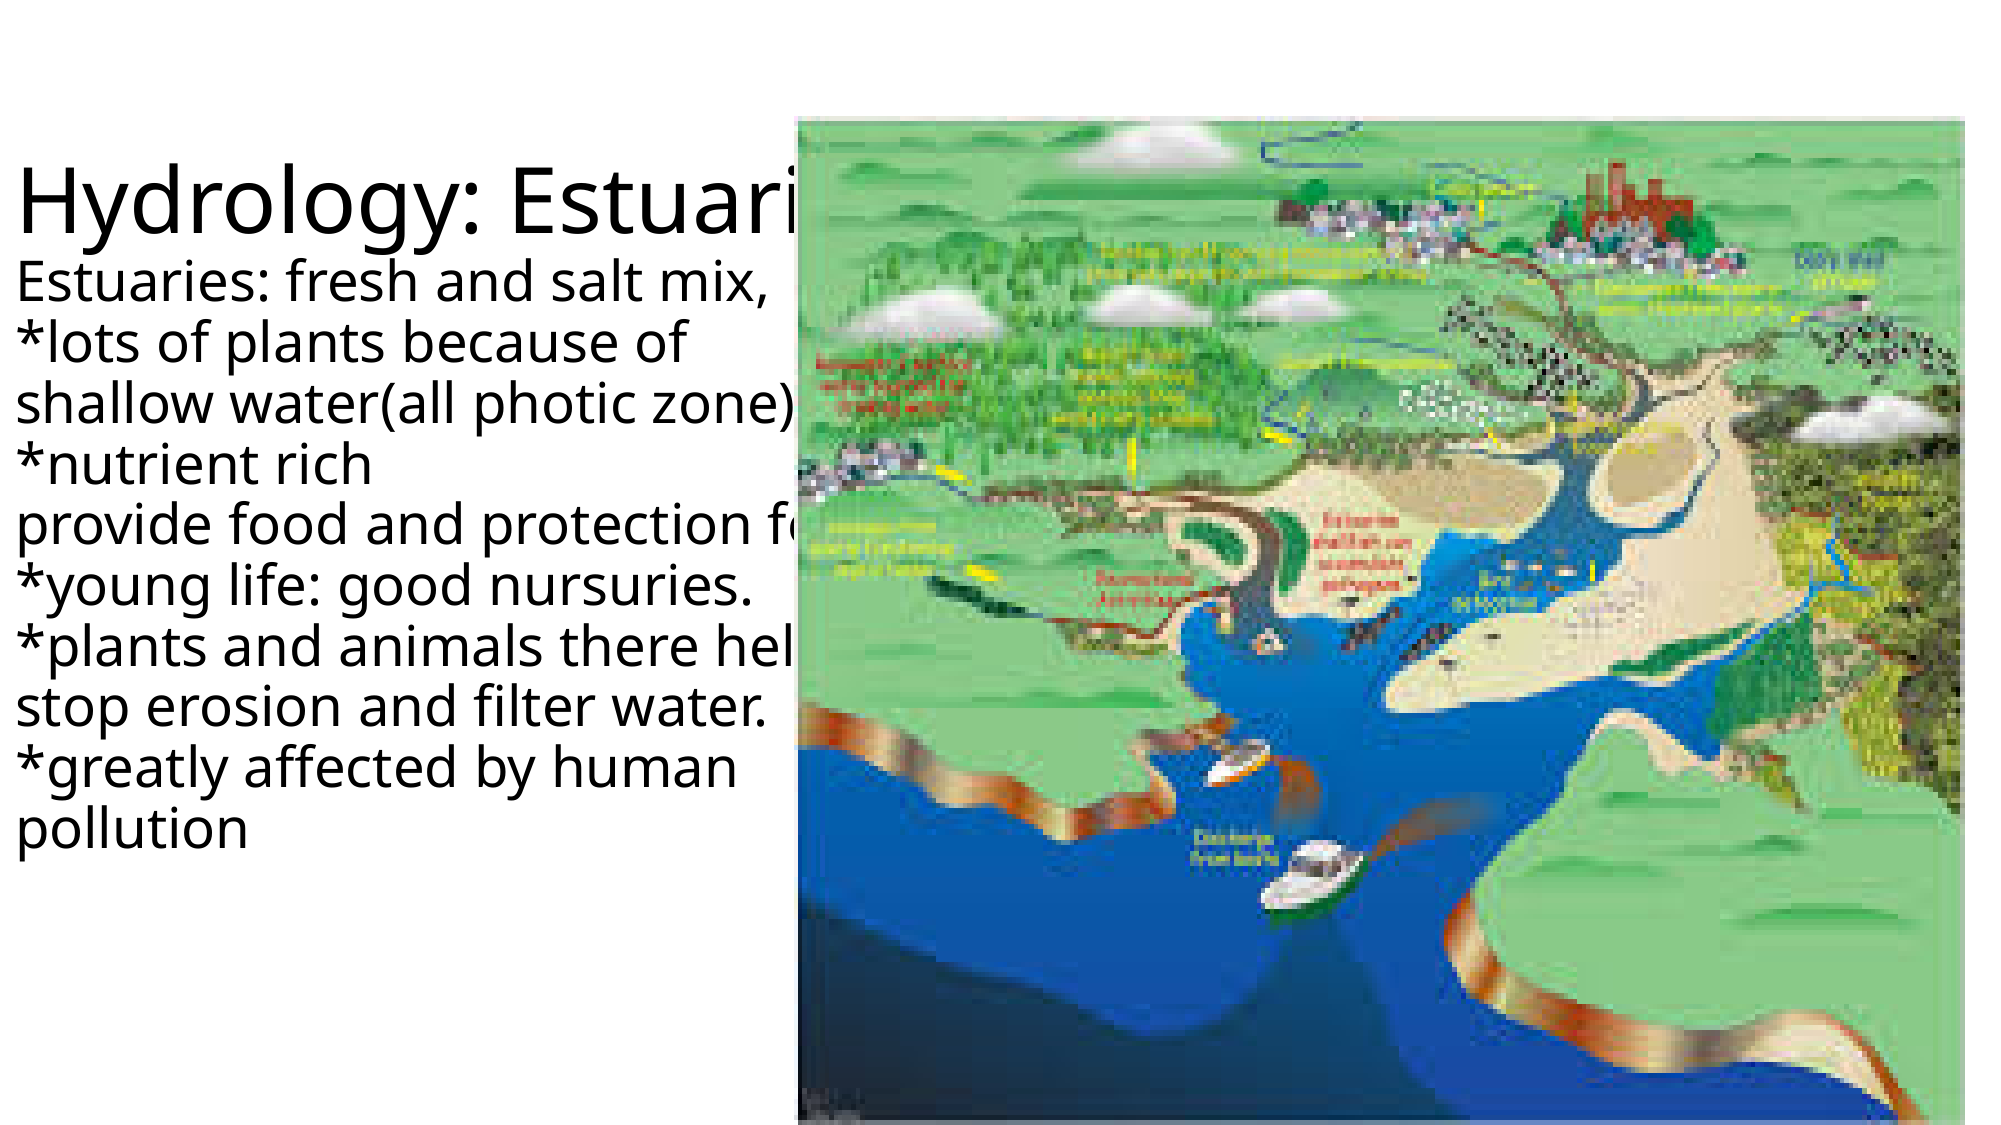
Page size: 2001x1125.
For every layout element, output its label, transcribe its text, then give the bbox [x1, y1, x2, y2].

picture [794, 116, 1965, 1125]
title Hydrology: Estuaries Estuaries: fresh and salt mix, *lots of plants because of shallow water(all photic zone) *nutrient rich provide food and protection for *young life: good nursuries. *plants and animals there help stop erosion and filter water. *greatly affected by human pollution [0, 0, 1725, 1125]
